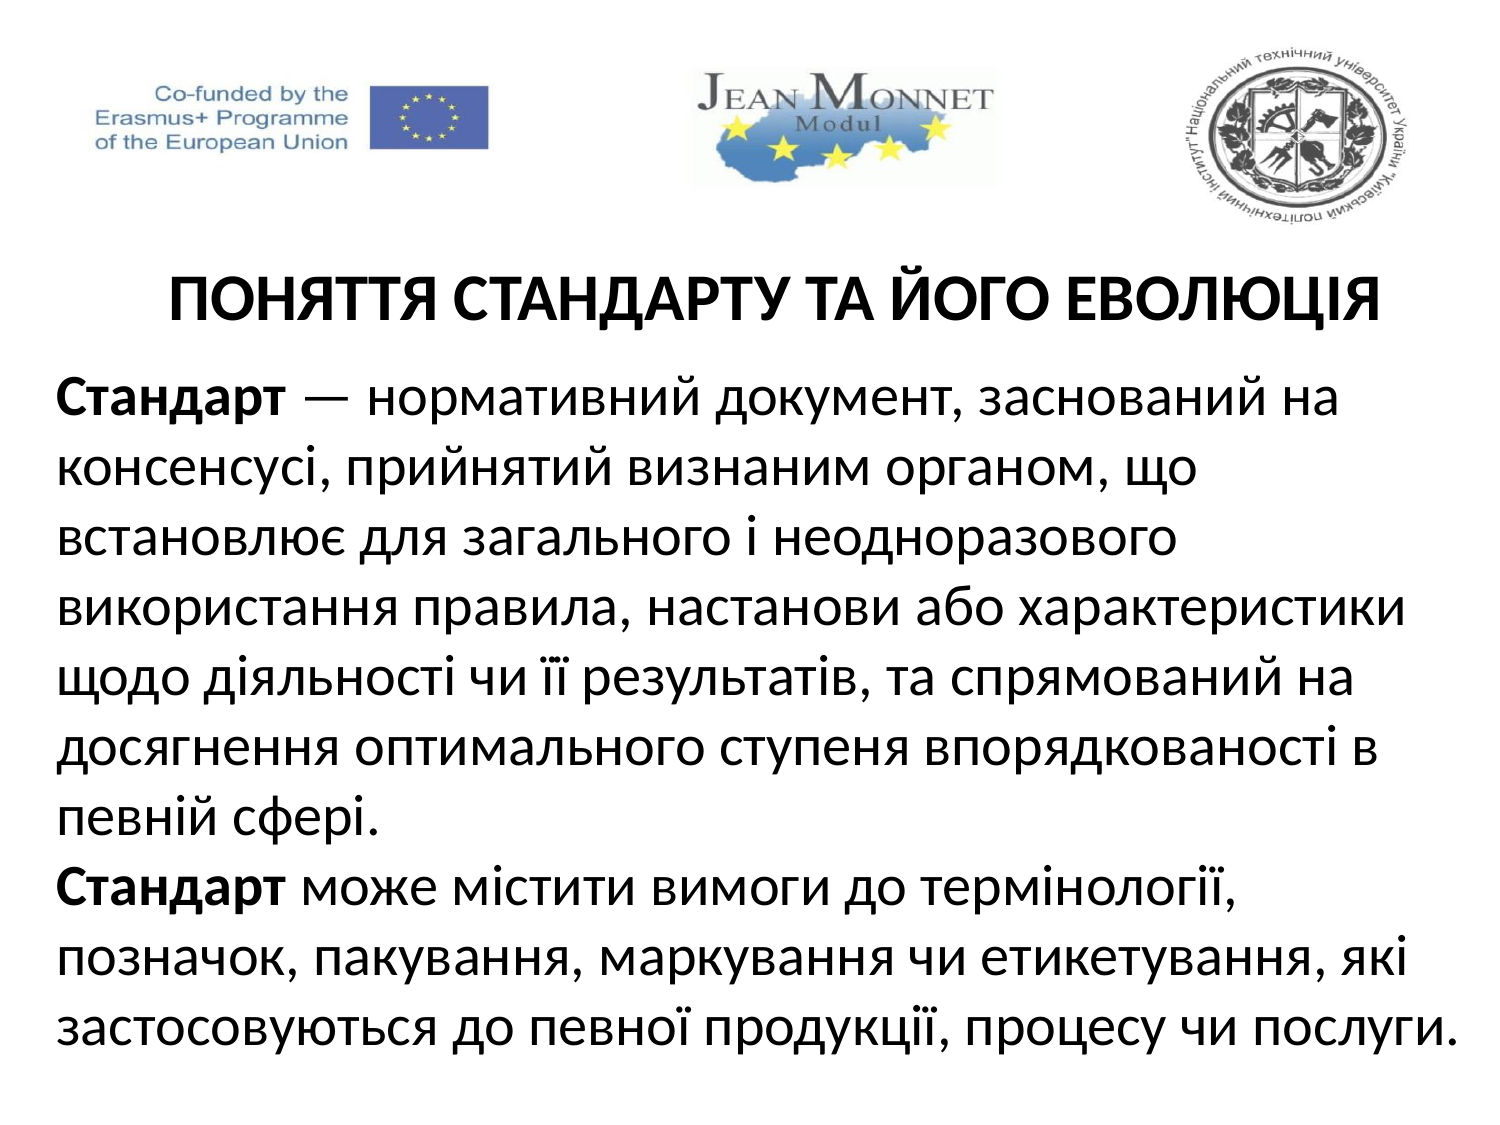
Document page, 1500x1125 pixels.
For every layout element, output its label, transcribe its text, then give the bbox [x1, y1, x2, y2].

text_box Стандарт — нормативний документ, заснований на консенсусі, прийнятий визнаним органом, що встановлює для загального і неодноразового використання правила, настанови або характеристики щодо діяльності чи її результатів, та спрямований на досягнення оптимального ступеня впорядкованості в певній сфері. Стандарт може містити вимоги до термінології, позначок, пакування, маркування чи етикетування, які застосовуються до певної продукції, процесу чи послуги. [41, 349, 1483, 1065]
text_box ПОНЯТТЯ СТАНДАРТУ ТА ЙОГО ЕВОЛЮЦІЯ [153, 246, 1398, 342]
